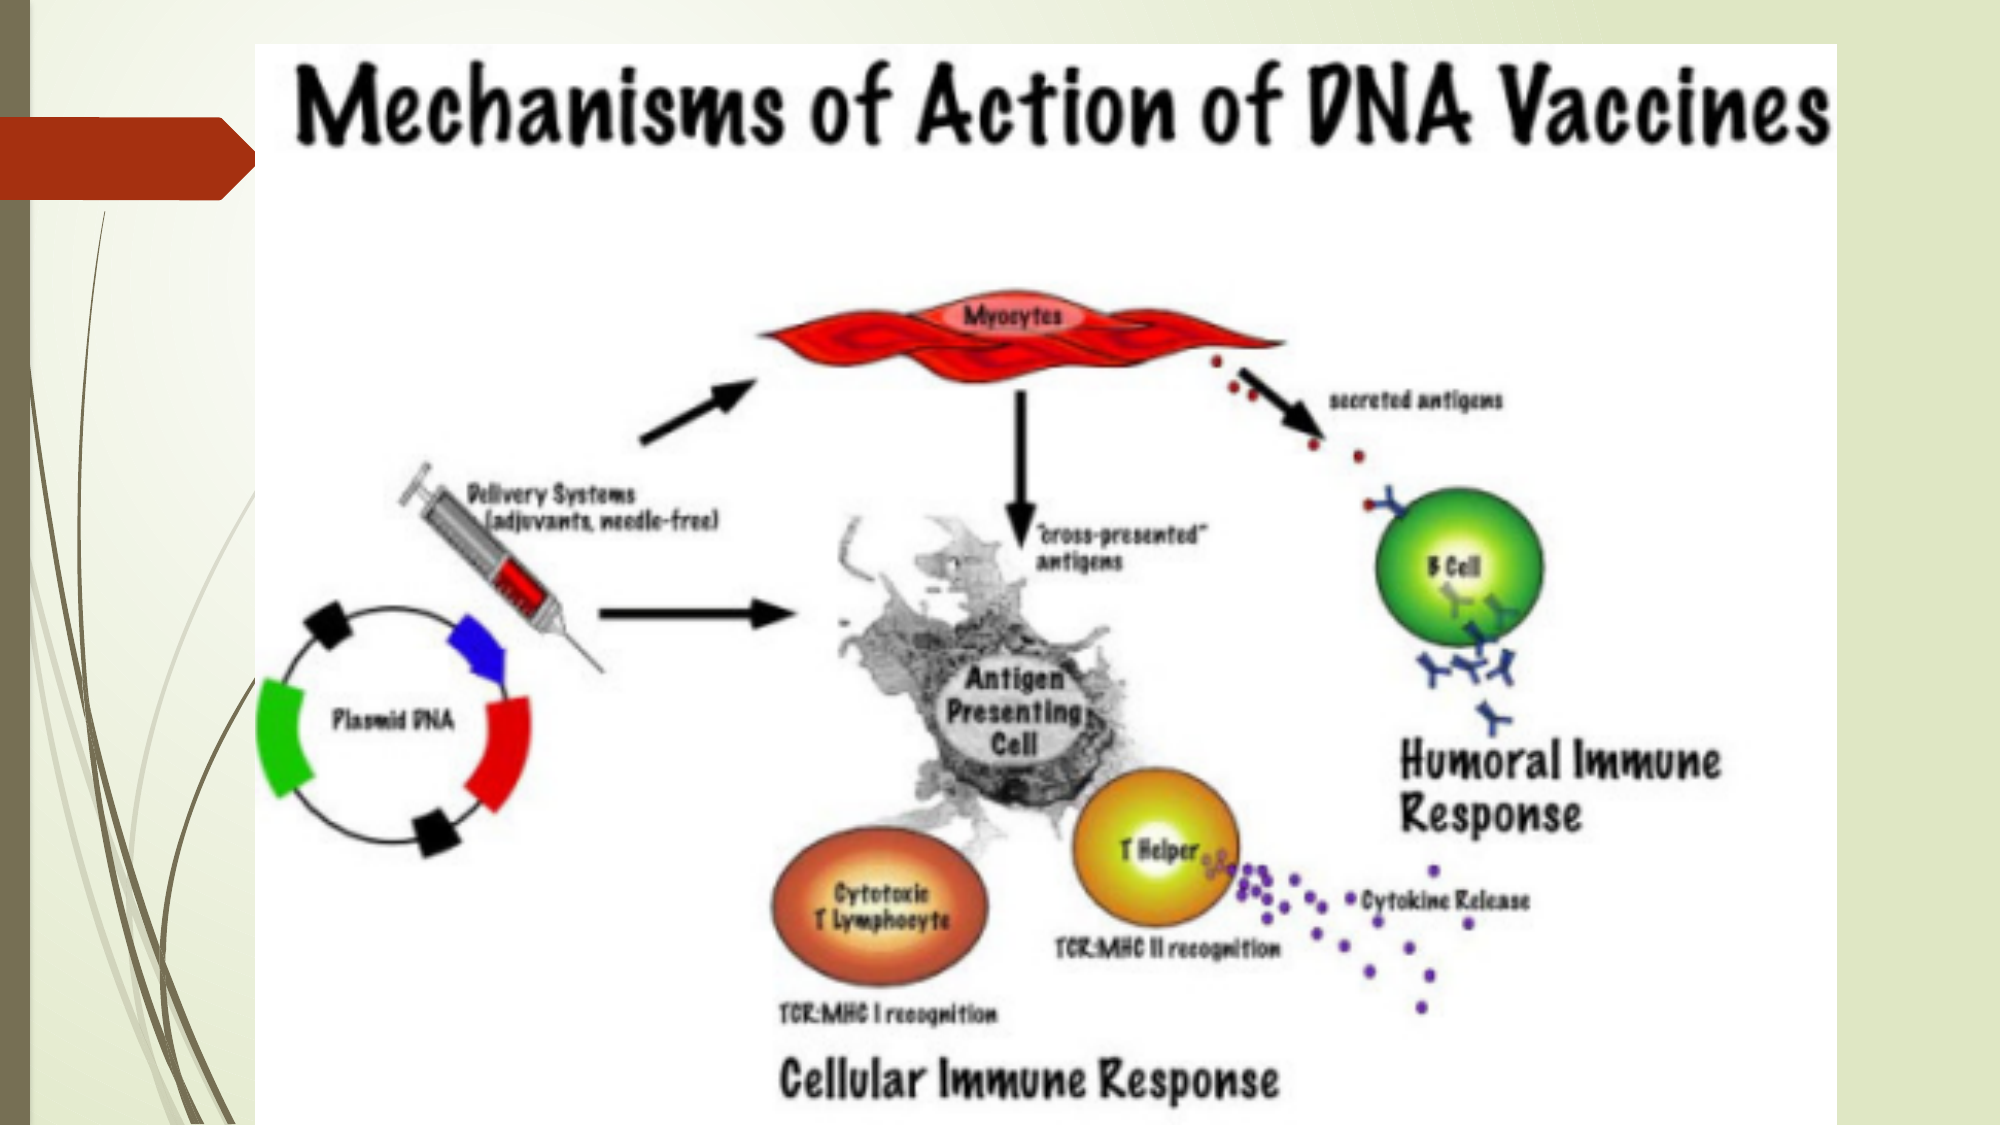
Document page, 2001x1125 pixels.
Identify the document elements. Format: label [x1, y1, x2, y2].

list [255, 43, 1837, 1125]
